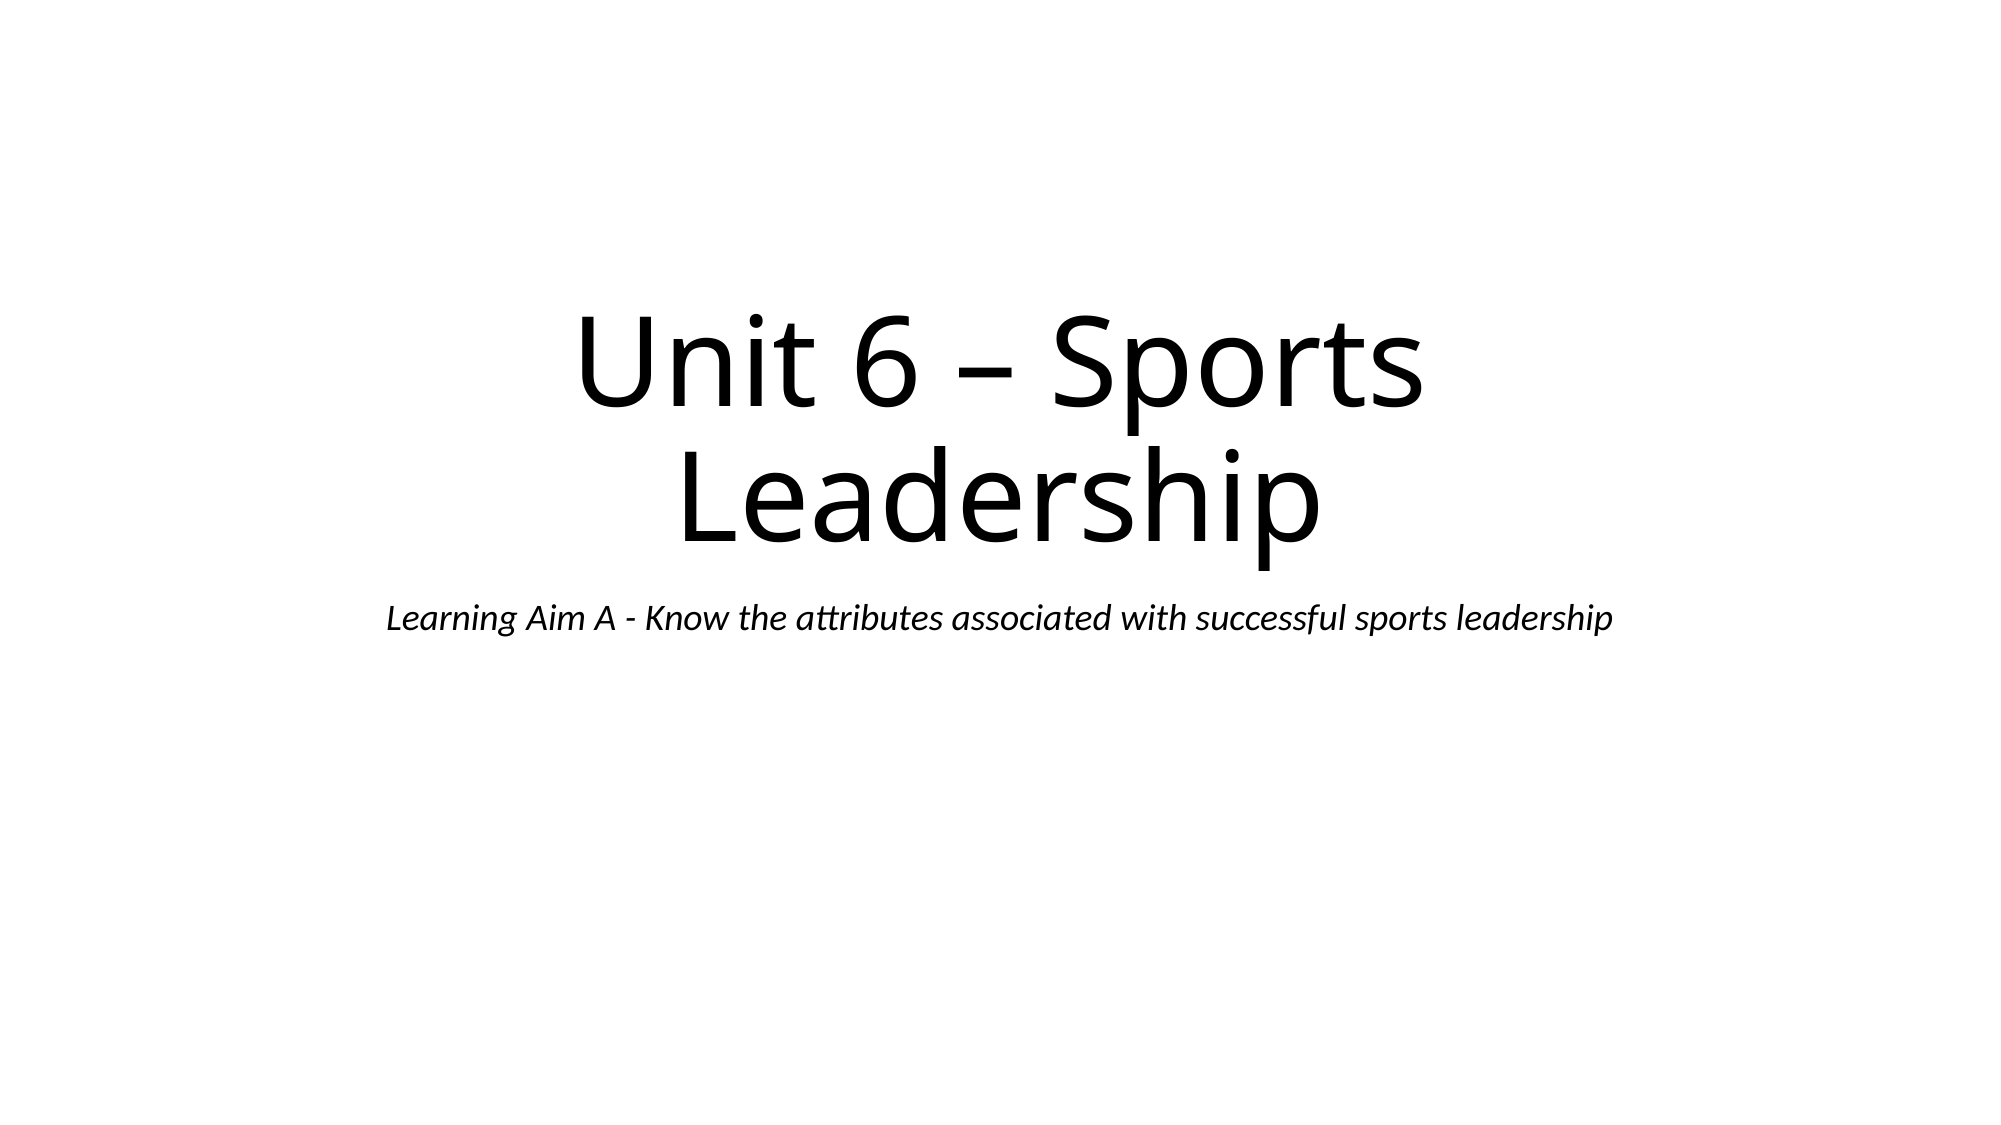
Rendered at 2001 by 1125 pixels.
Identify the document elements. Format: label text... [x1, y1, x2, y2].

subtitle Learning Aim A - Know the attributes associated with successful sports leadership [249, 590, 1750, 863]
title Unit 6 – Sports Leadership [249, 184, 1750, 576]
